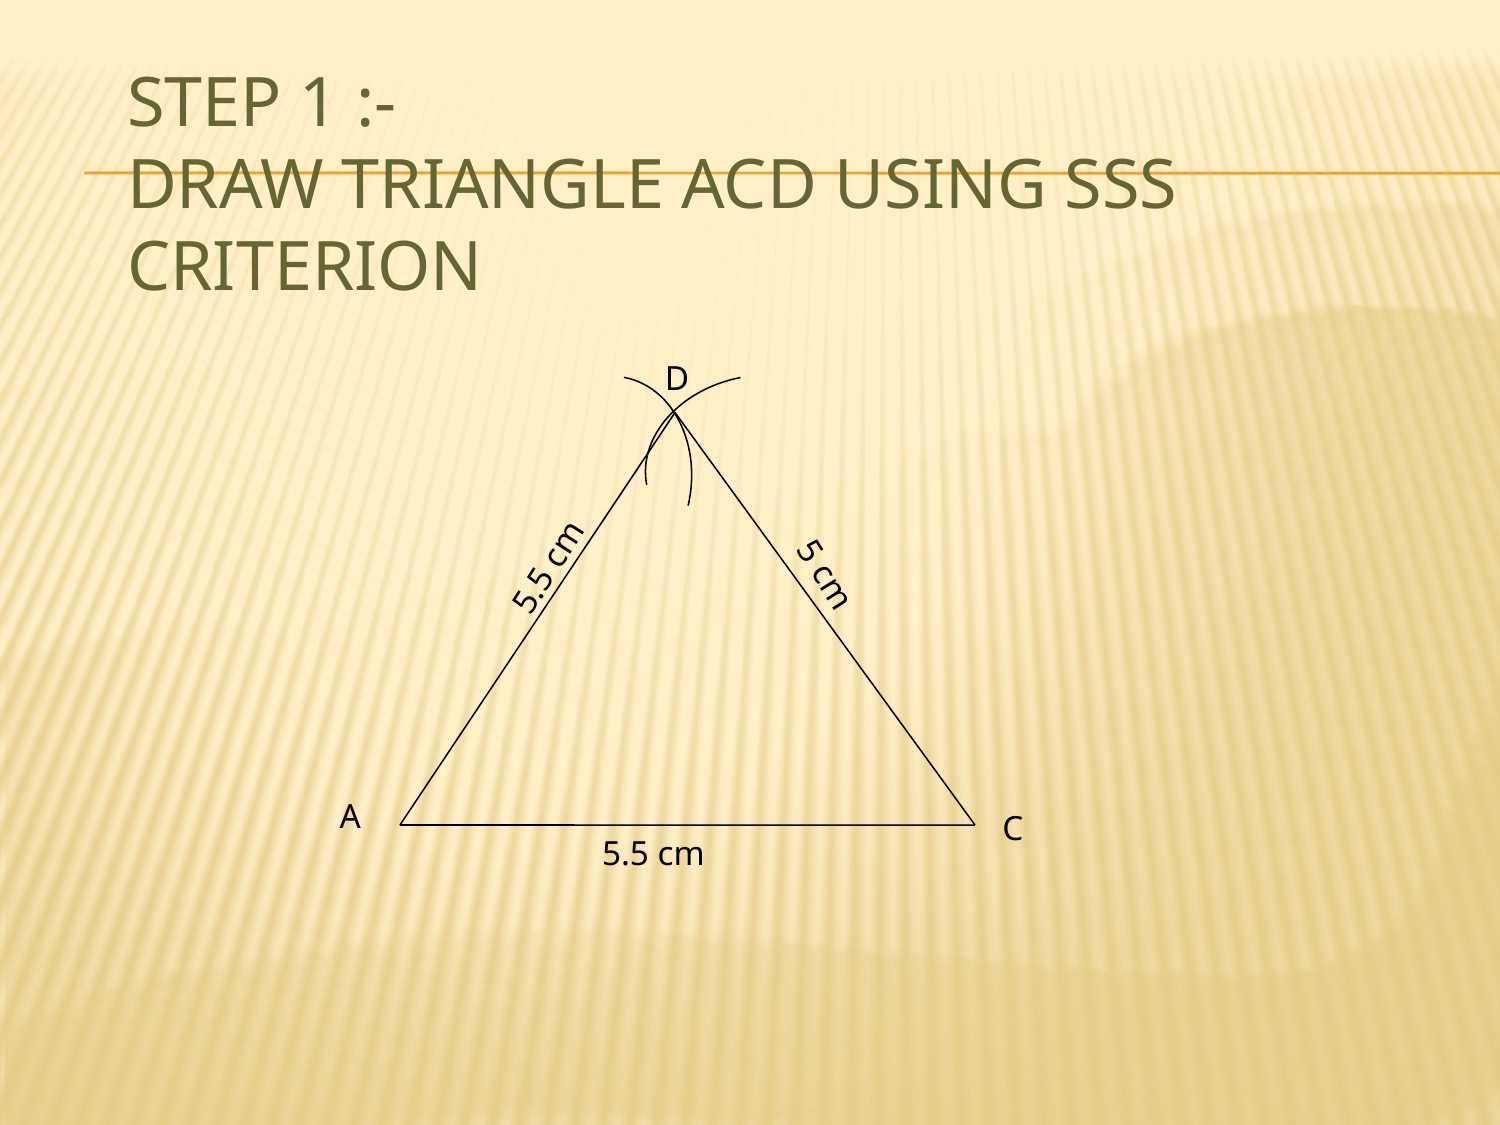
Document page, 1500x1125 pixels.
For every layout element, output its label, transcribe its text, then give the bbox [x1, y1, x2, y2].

text_box [606, 377, 692, 506]
title Step 1 :- Draw triangle ACD using SSS criterion [112, 50, 1240, 313]
text_box 5.5 cm [587, 824, 800, 920]
text_box C [987, 799, 1050, 895]
text_box 5 cm [741, 515, 929, 735]
text_box A [324, 787, 388, 883]
text_box [645, 377, 758, 485]
text_box 5.5 cm [488, 459, 663, 659]
text_box D [649, 349, 713, 445]
